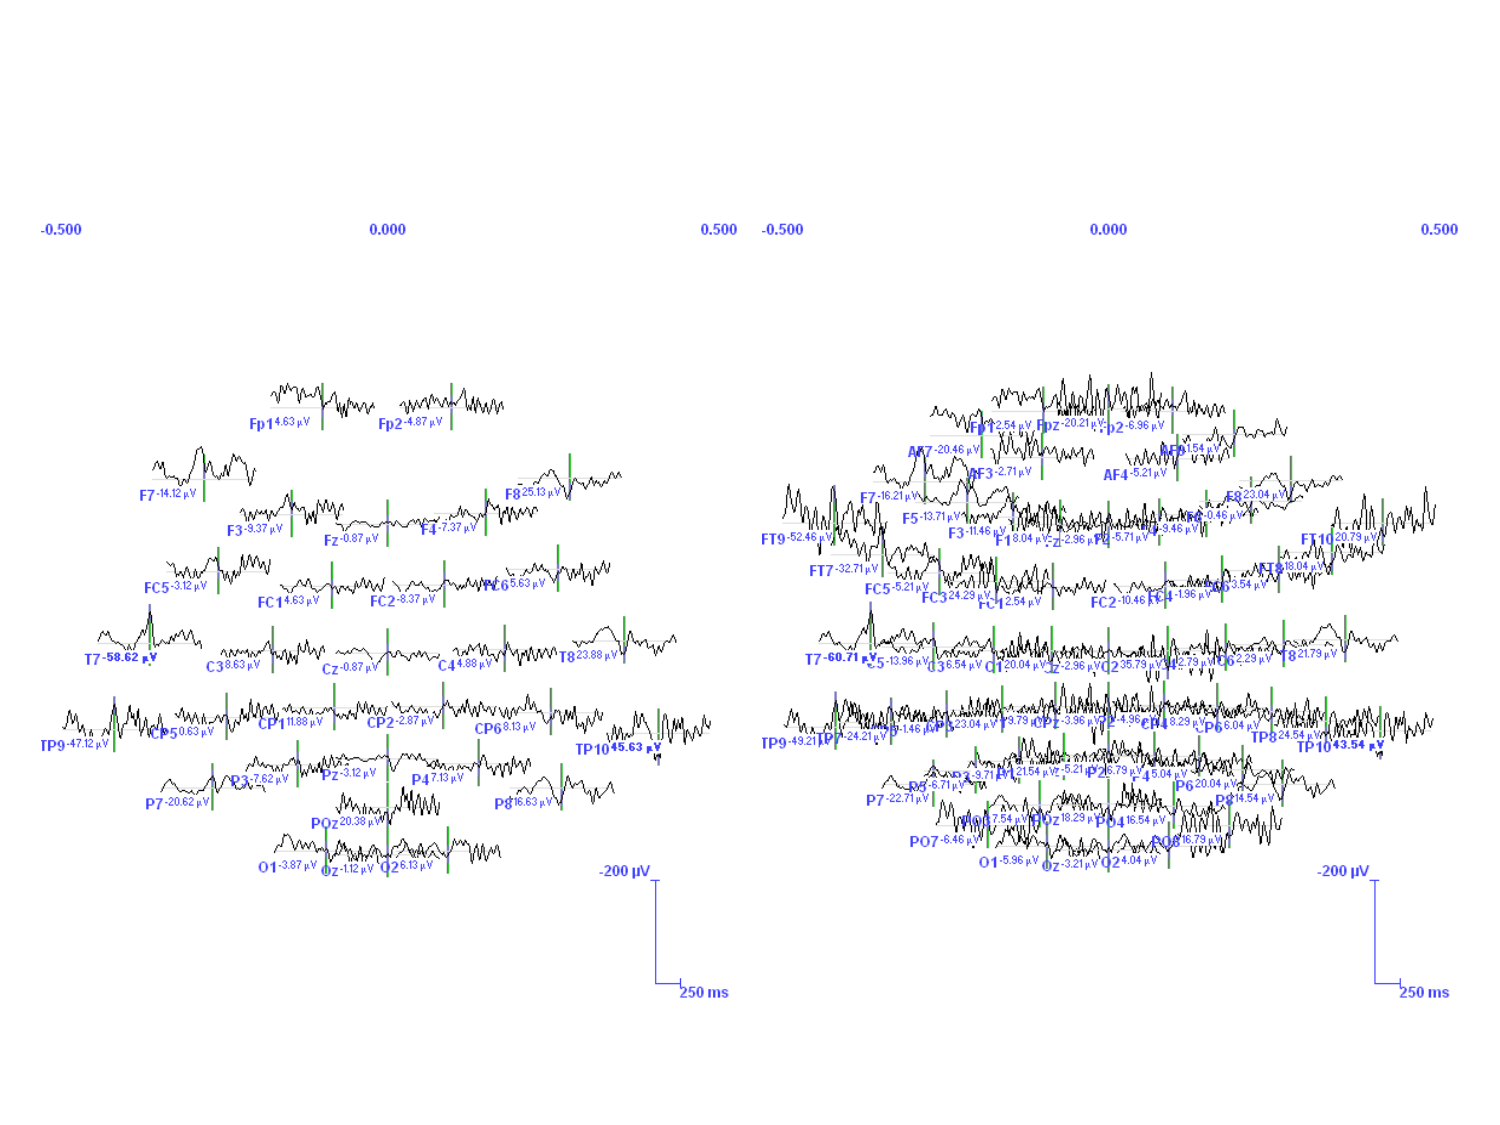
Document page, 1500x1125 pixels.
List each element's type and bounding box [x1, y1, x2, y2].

list [40, 219, 738, 1006]
list [762, 219, 1460, 1006]
